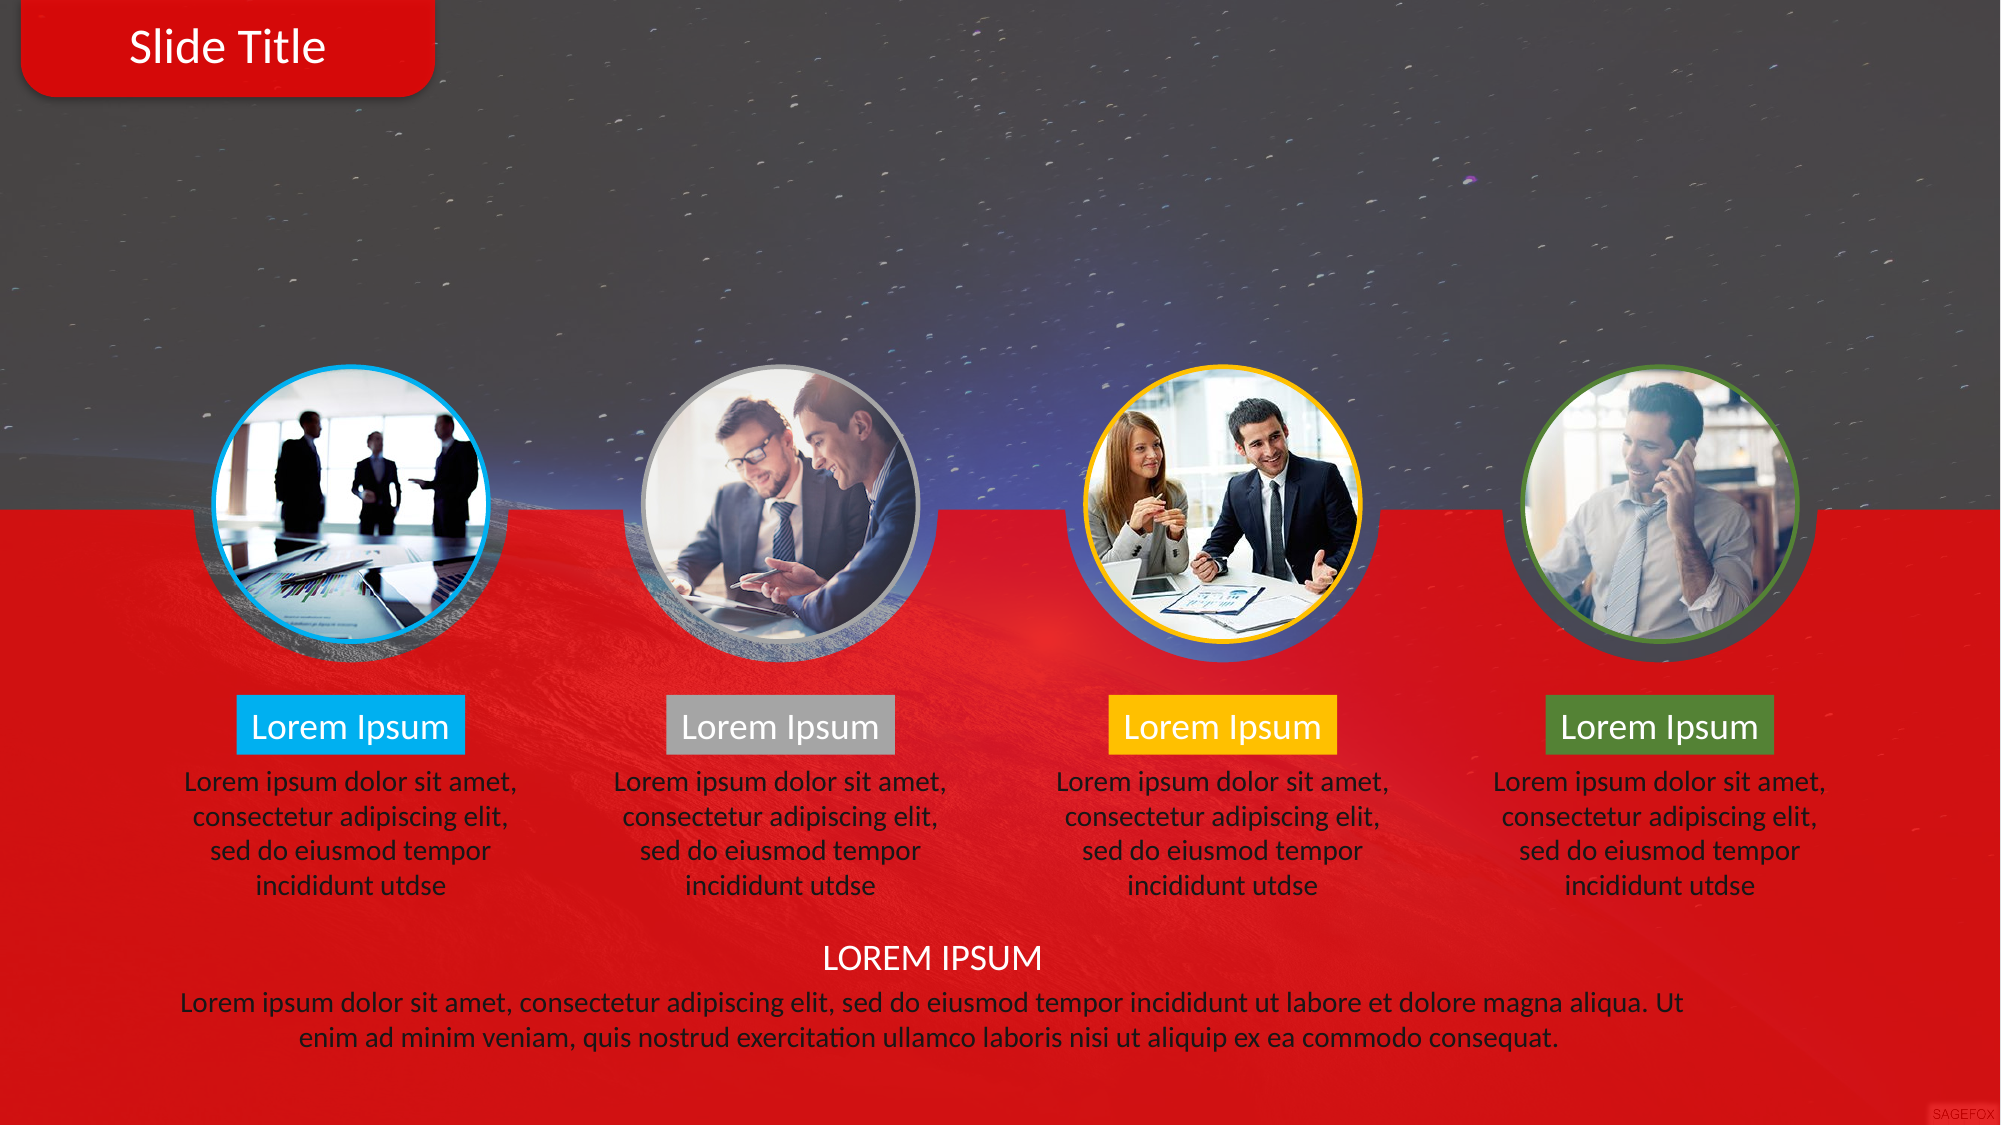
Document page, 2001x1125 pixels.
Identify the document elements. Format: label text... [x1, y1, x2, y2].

text_box [642, 365, 920, 643]
text_box Lorem Ipsum [666, 694, 895, 755]
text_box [20, 0, 436, 98]
text_box Lorem ipsum dolor sit amet, consectetur adipiscing elit, sed do eiusmod tempor incididunt utdse [1477, 756, 1843, 907]
text_box Lorem Ipsum [1545, 694, 1775, 755]
text_box [0, 508, 2000, 1125]
text_box Lorem Ipsum [236, 694, 466, 755]
text_box LOREM IPSUM Lorem ipsum dolor sit amet, consectetur adipiscing elit, sed do eiusmod tempor incididunt ut labore et dolore magna aliqua. Ut enim ad minim veniam, quis nostrud exercitation ullamco laboris nisi ut aliquip ex ea commodo consequat. [162, 925, 1703, 1061]
text_box [1084, 365, 1362, 643]
text_box Lorem ipsum dolor sit amet, consectetur adipiscing elit, sed do eiusmod tempor incididunt utdse [597, 756, 964, 907]
text_box Lorem ipsum dolor sit amet, consectetur adipiscing elit, sed do eiusmod tempor incididunt utdse [1040, 756, 1406, 907]
text_box Lorem Ipsum [1108, 694, 1338, 755]
text_box [212, 365, 490, 643]
text_box [1521, 365, 1799, 643]
text_box Lorem ipsum dolor sit amet, consectetur adipiscing elit, sed do eiusmod tempor incididunt utdse [168, 756, 534, 907]
